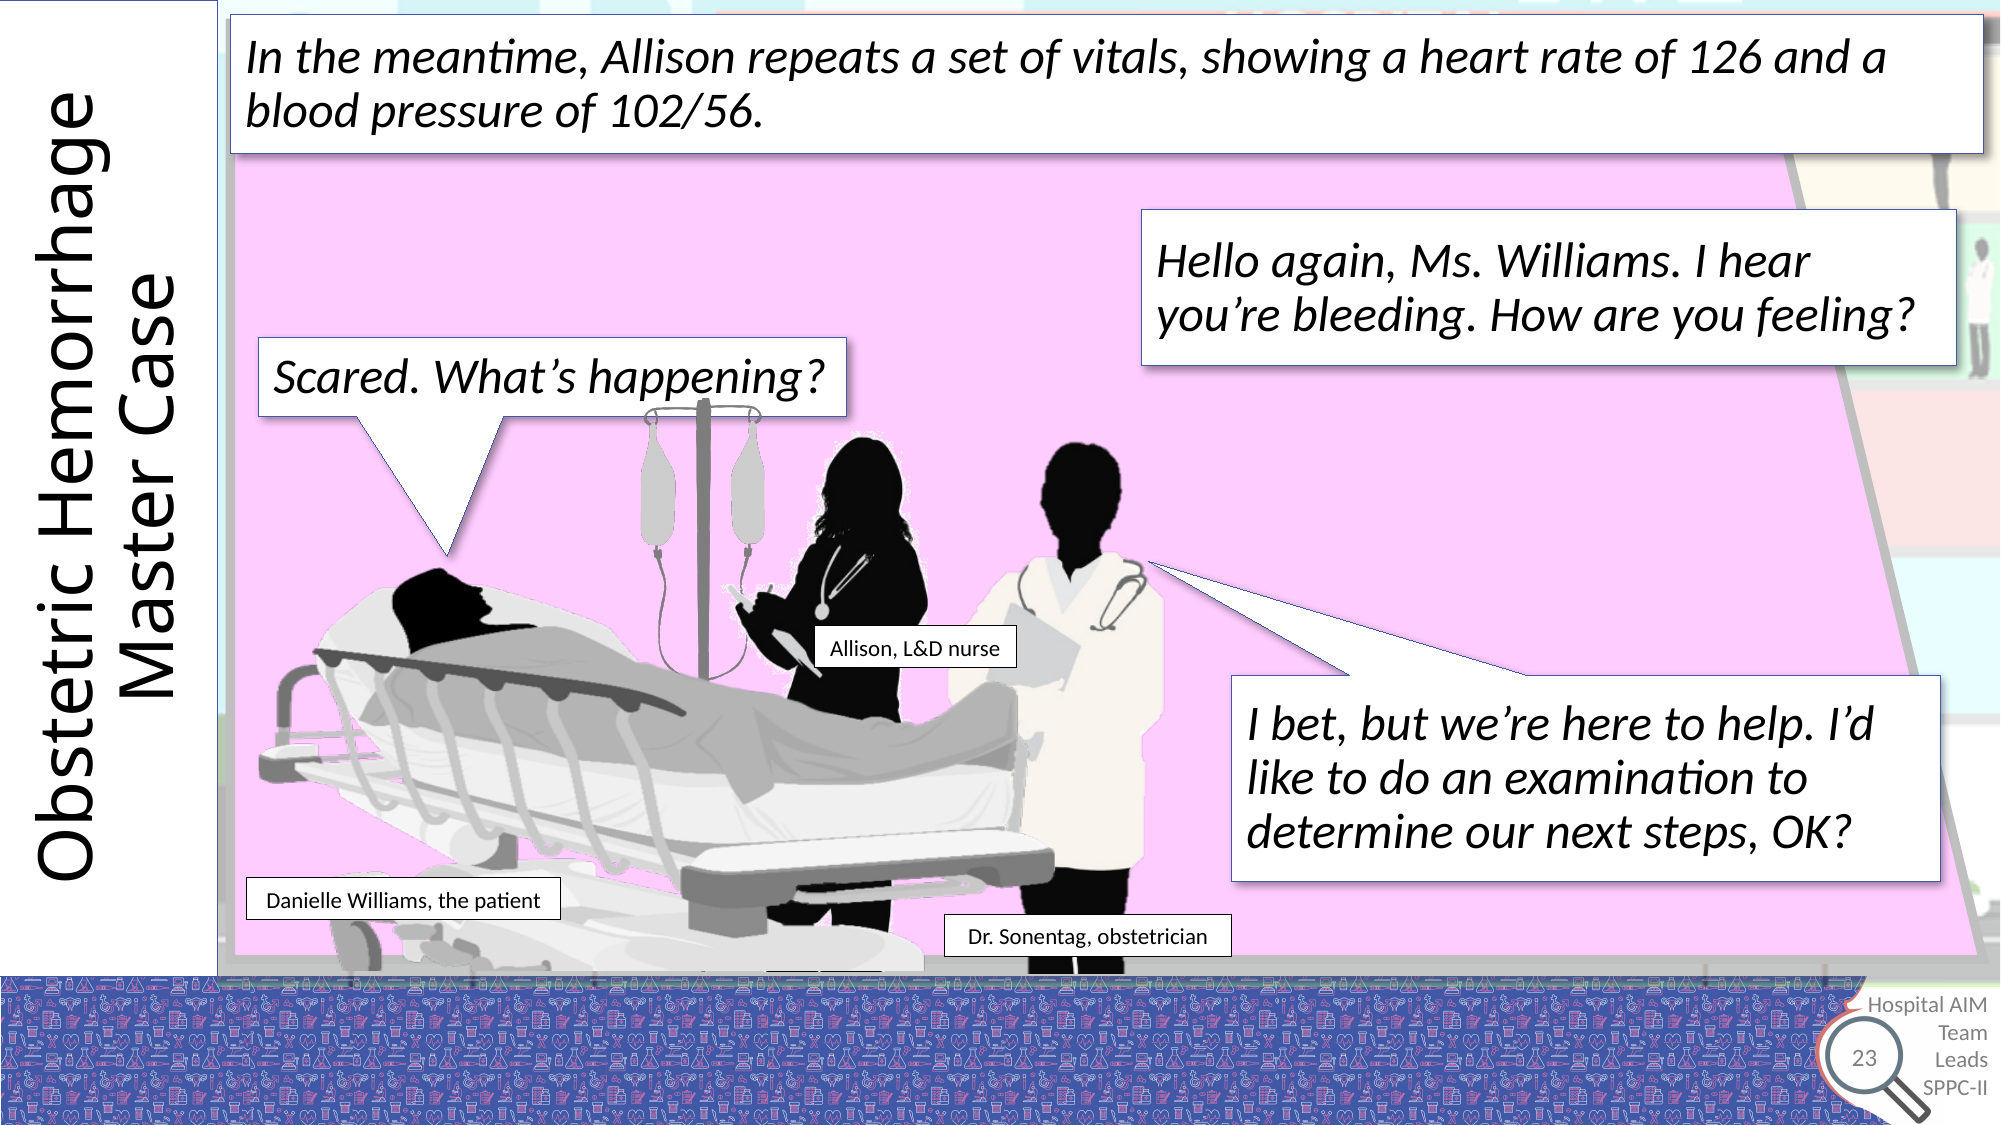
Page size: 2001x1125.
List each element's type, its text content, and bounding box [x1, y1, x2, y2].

text_box [229, 22, 1915, 961]
slide_number 23 [1829, 1026, 1900, 1087]
text_box I bet, but we’re here to help. I’d like to do an examination to determine our next steps, OK? [1191, 574, 1941, 882]
title Obstetric Hemorrhage Master Case [0, 0, 218, 977]
text_box Dr. Sonentag, obstetrician [1191, 914, 1232, 957]
list In the meantime, Allison repeats a set of vitals, showing a heart rate of 126 and a blood pressure of 102/56. [230, 14, 1984, 154]
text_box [640, 398, 928, 486]
text_box [1191, 595, 1985, 961]
picture [258, 423, 1191, 974]
text_box Scared. What’s happening? [258, 337, 847, 486]
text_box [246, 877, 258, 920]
picture [0, 976, 1992, 1125]
list Hello again, Ms. Williams. I hear you’re bleeding. How are you feeling? [1141, 209, 1957, 366]
